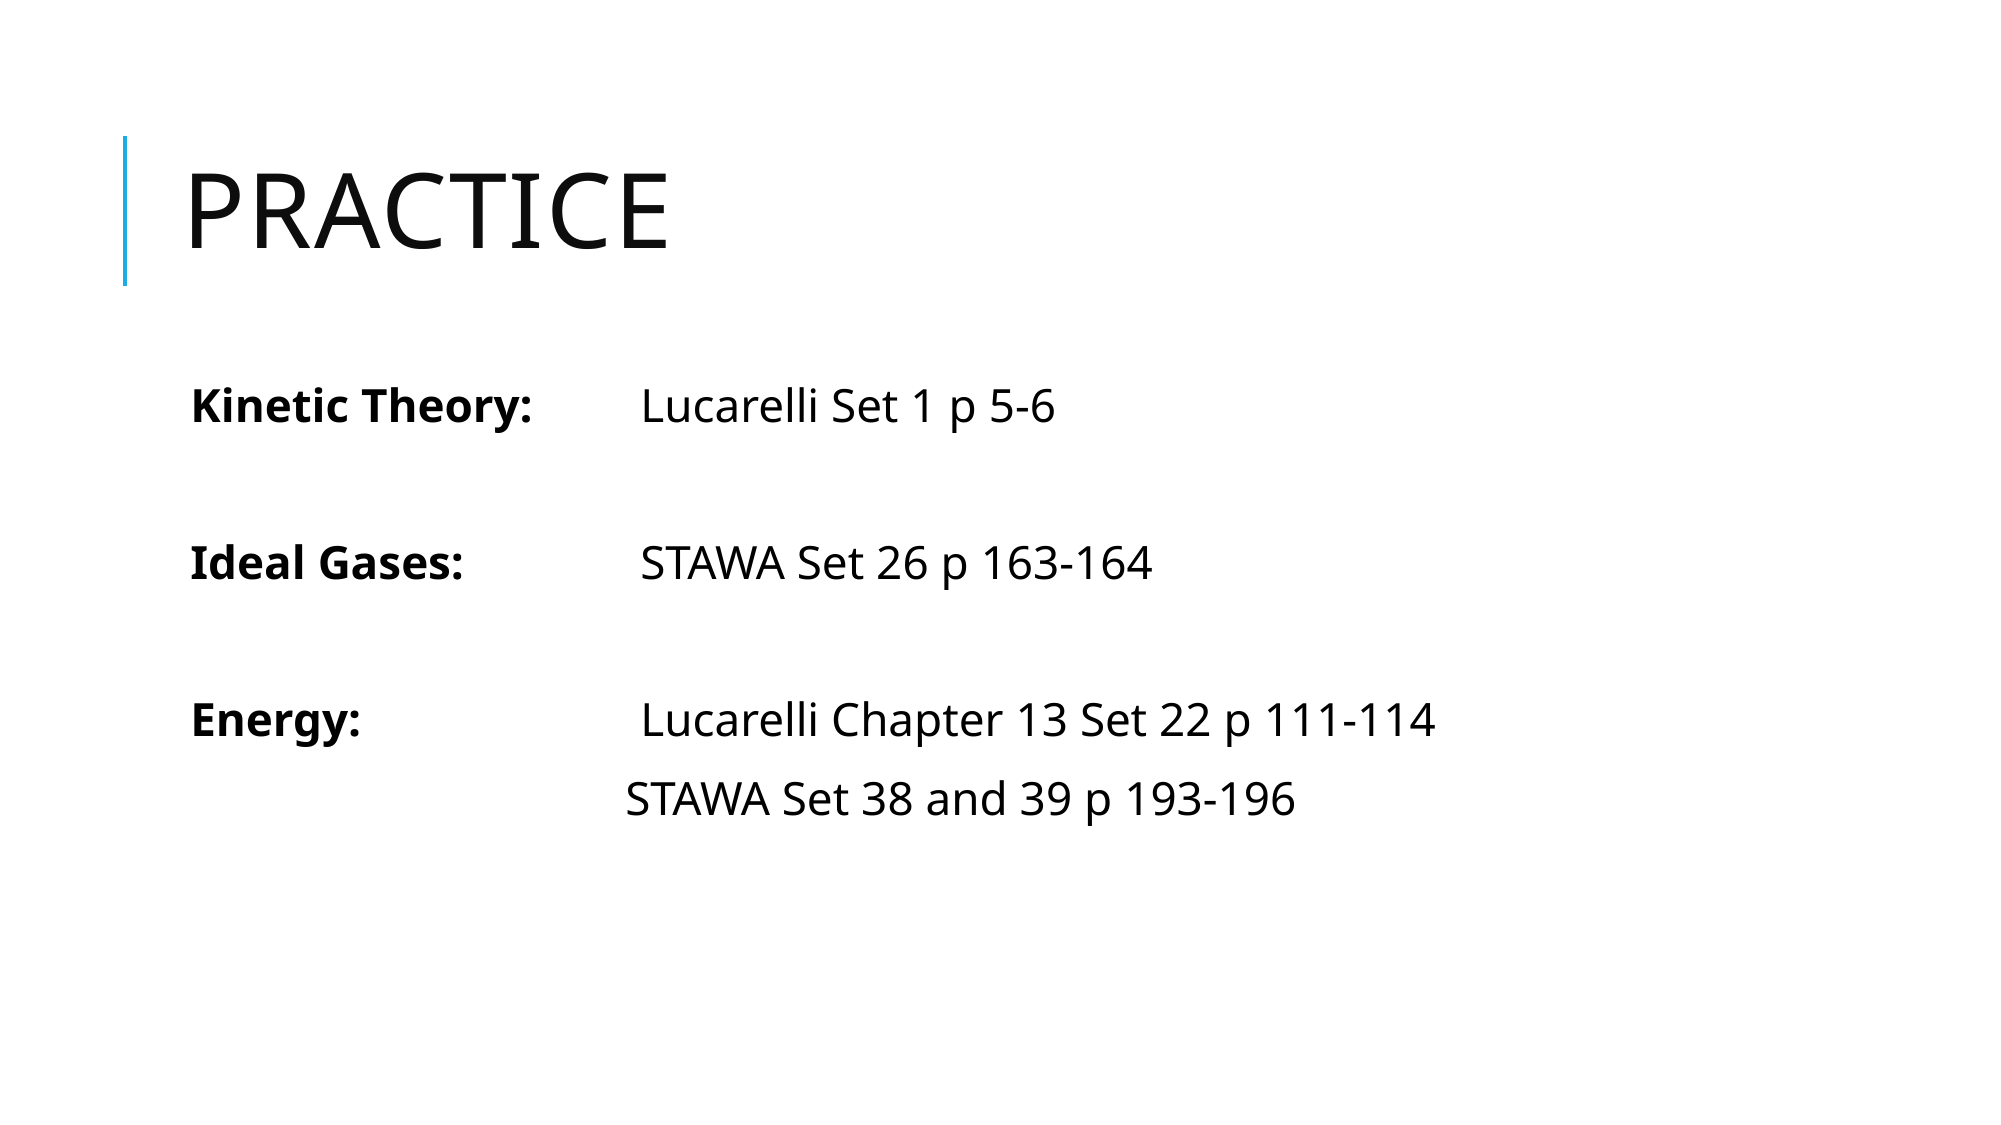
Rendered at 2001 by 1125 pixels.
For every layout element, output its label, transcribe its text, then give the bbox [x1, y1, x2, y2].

list Kinetic Theory: Lucarelli Set 1 p 5-6 Ideal Gases: STAWA Set 26 p 163-164 Energy: Lucarelli Chapter 13 Set 22 p 111-114 STAWA Set 38 and 39 p 193-196 [168, 375, 1763, 1035]
title Practice [168, 96, 1763, 342]
